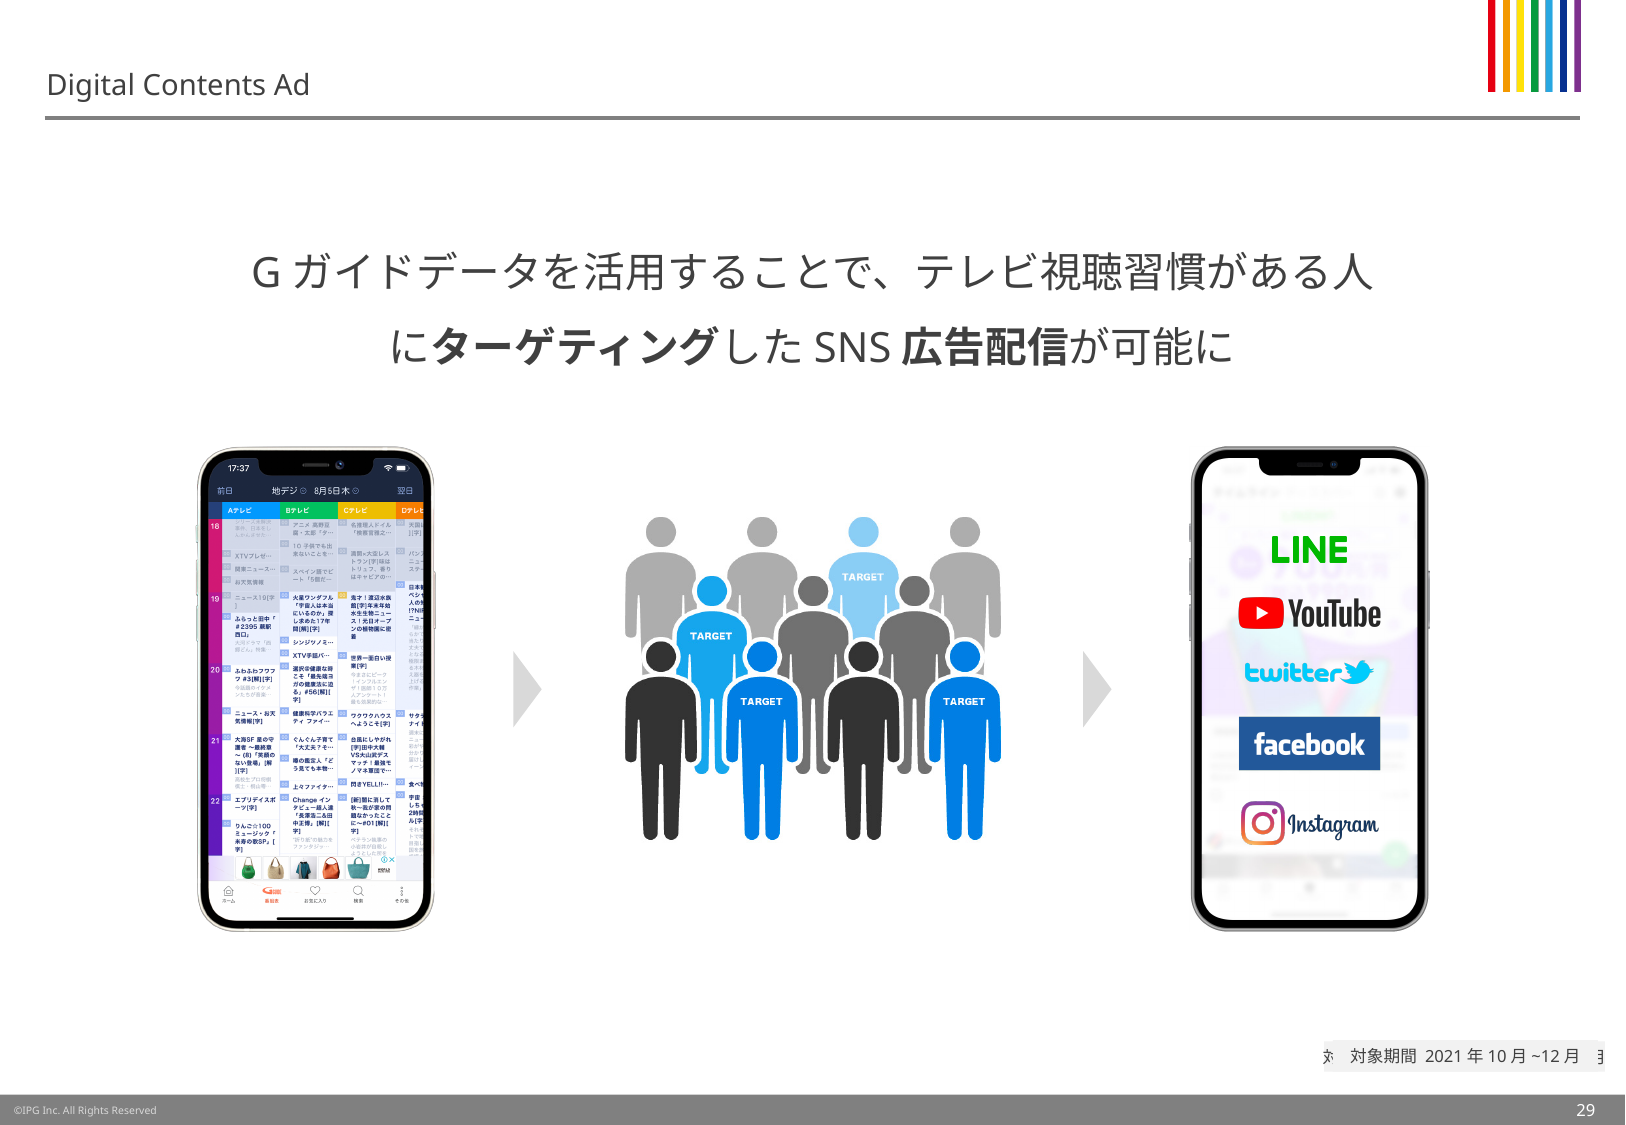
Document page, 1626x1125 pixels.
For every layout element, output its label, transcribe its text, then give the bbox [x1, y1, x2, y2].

picture [195, 446, 436, 932]
text_box Gガイドデータを活用することで、テレビ視聴習慣がある人にターゲティングしたSNS広告配信が可能に [226, 213, 1399, 379]
text_box [512, 648, 544, 731]
picture [1189, 446, 1430, 932]
title Digital Contents Ad [46, 70, 1430, 106]
picture [619, 512, 1005, 844]
slide_number 29 [1565, 1095, 1607, 1125]
text_box 対象期間 2021年10月~12月 [1332, 1040, 1599, 1072]
picture [1488, 0, 1581, 92]
text_box [1082, 648, 1113, 731]
footer ©IPG Inc. All Rights Reserved [0, 1098, 185, 1123]
